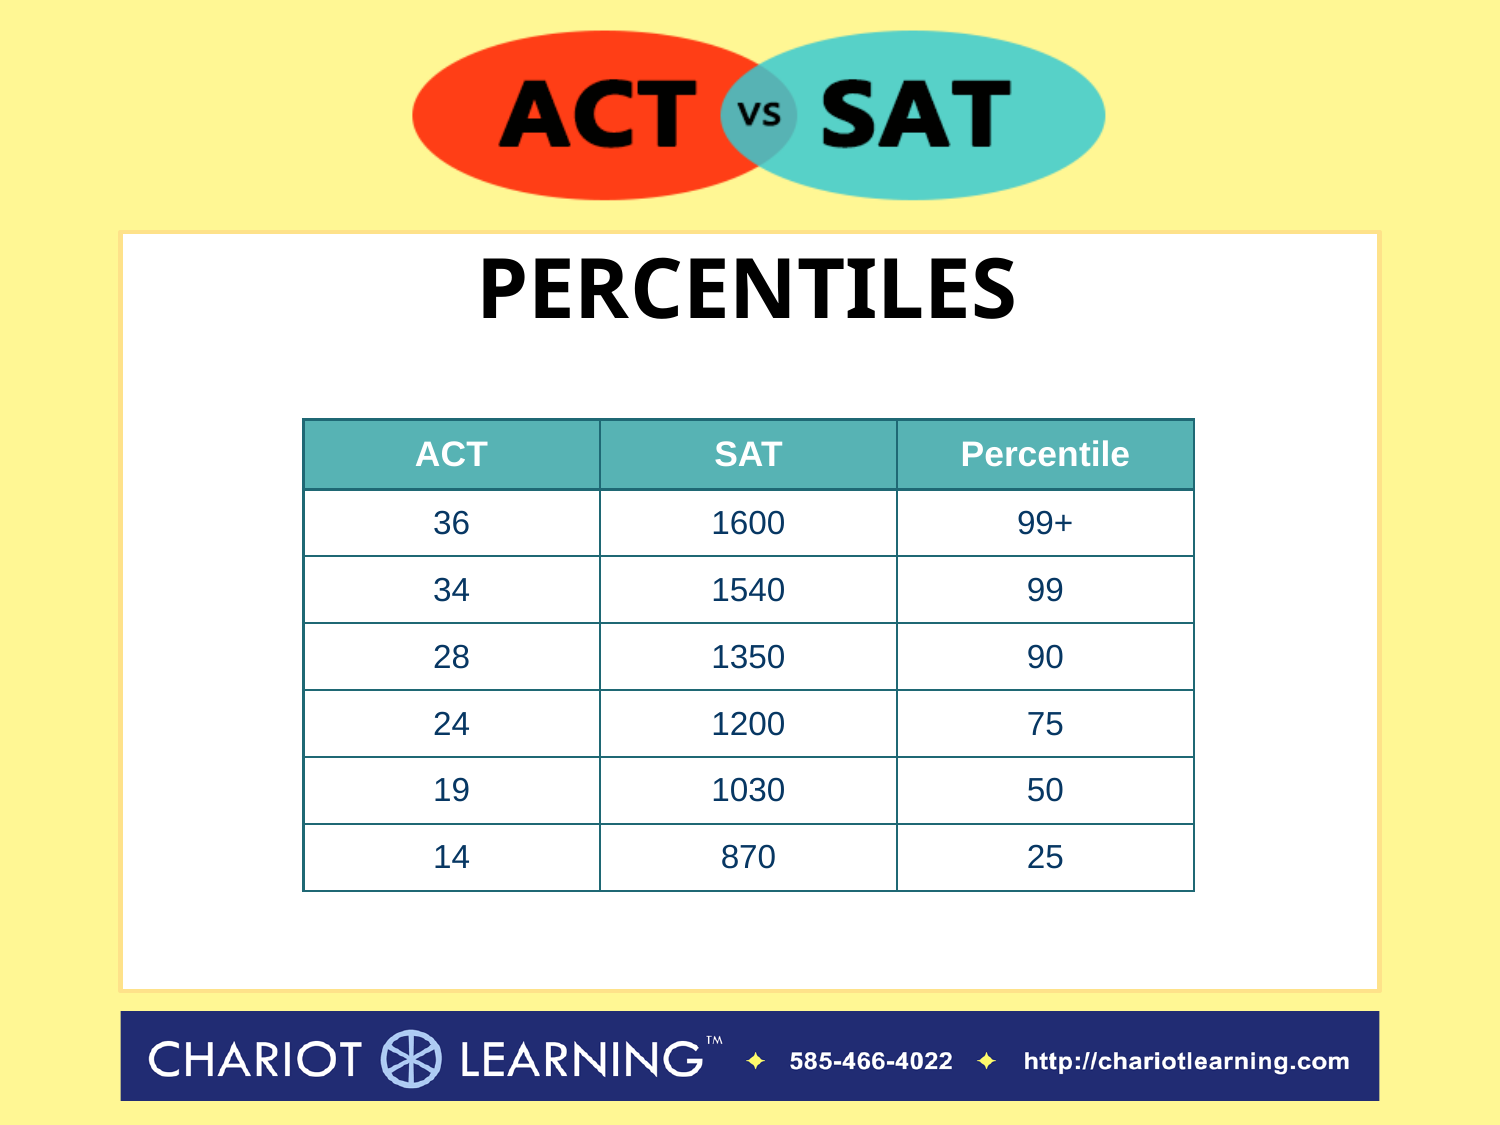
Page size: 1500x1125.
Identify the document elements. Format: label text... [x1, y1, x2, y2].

table_header ACT [305, 421, 599, 488]
table_cell 36 [305, 491, 599, 555]
table_header Percentile [898, 421, 1193, 488]
table_cell 1030 [601, 758, 896, 823]
table_cell 1200 [601, 691, 896, 756]
table_cell 50 [898, 758, 1193, 823]
table_cell 24 [305, 691, 599, 756]
table_cell 1600 [601, 491, 896, 555]
table_cell 90 [898, 624, 1193, 689]
table_cell 75 [898, 691, 1193, 756]
table_cell 19 [305, 758, 599, 823]
table_cell 28 [305, 624, 599, 689]
table_cell 34 [305, 557, 599, 622]
picture [397, 23, 1115, 213]
table_cell 1350 [601, 624, 896, 689]
table_cell 14 [305, 825, 599, 890]
table_cell 1540 [601, 557, 896, 622]
title PERCENTILES [128, 212, 1366, 363]
table_cell 99 [898, 557, 1193, 622]
table_cell 25 [898, 825, 1193, 890]
table_header SAT [601, 421, 896, 488]
text_box [120, 231, 1380, 992]
table_cell 870 [601, 825, 896, 890]
table_cell 99+ [898, 491, 1193, 555]
picture [120, 1011, 1380, 1102]
